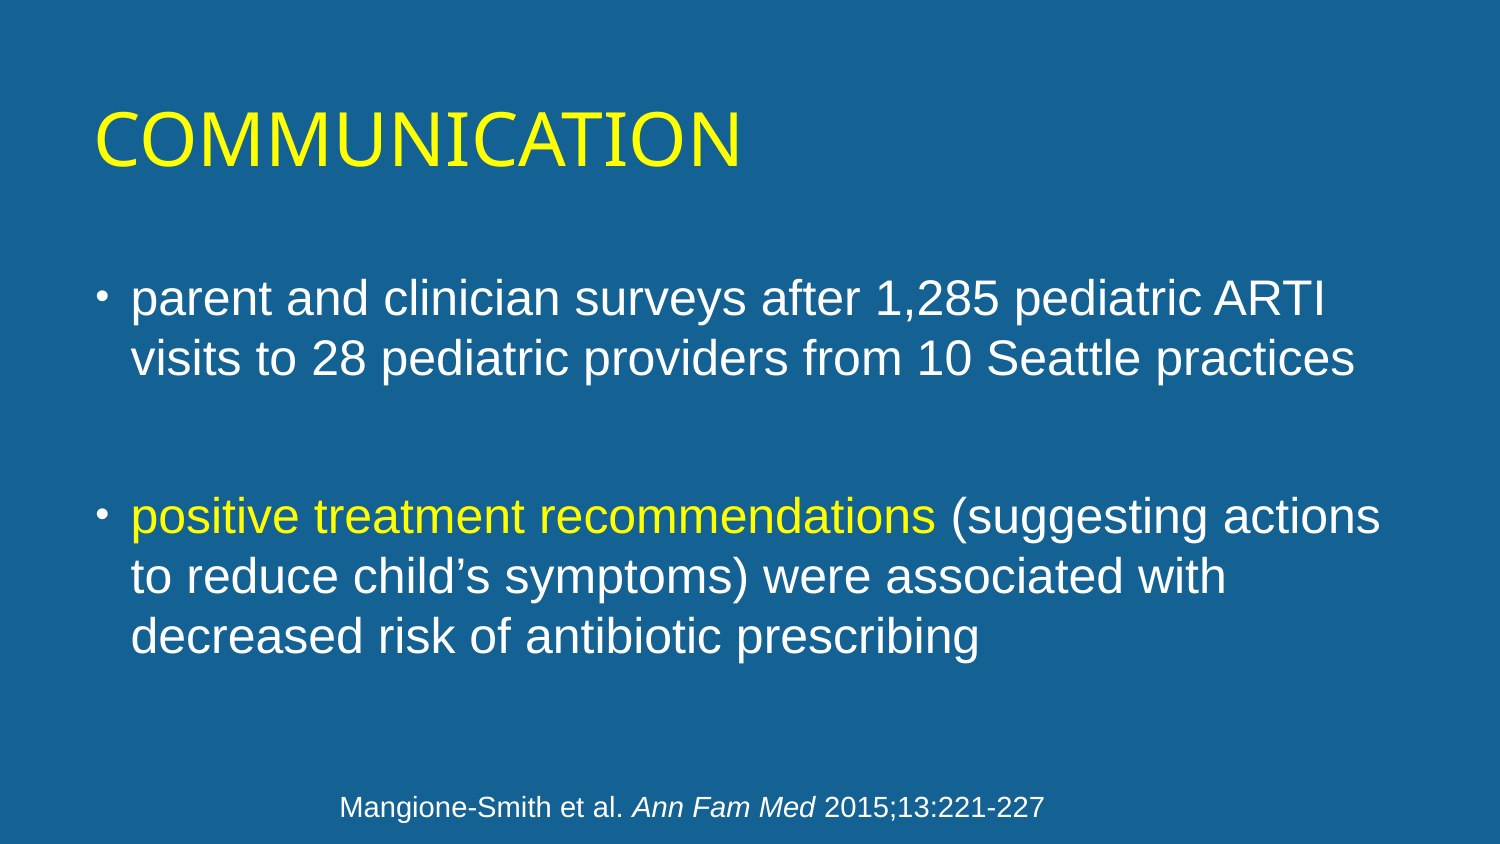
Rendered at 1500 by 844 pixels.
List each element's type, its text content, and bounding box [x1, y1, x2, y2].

list parent and clinician surveys after 1,285 pediatric ARTI visits to 28 pediatric providers from 10 Seattle practices positive treatment recommendations (suggesting actions to reduce child’s symptoms) were associated with decreased risk of antibiotic prescribing [84, 248, 1411, 681]
title communication [82, 43, 1411, 230]
text_box Mangione-Smith et al. Ann Fam Med 2015;13:221-227 [324, 781, 1275, 831]
